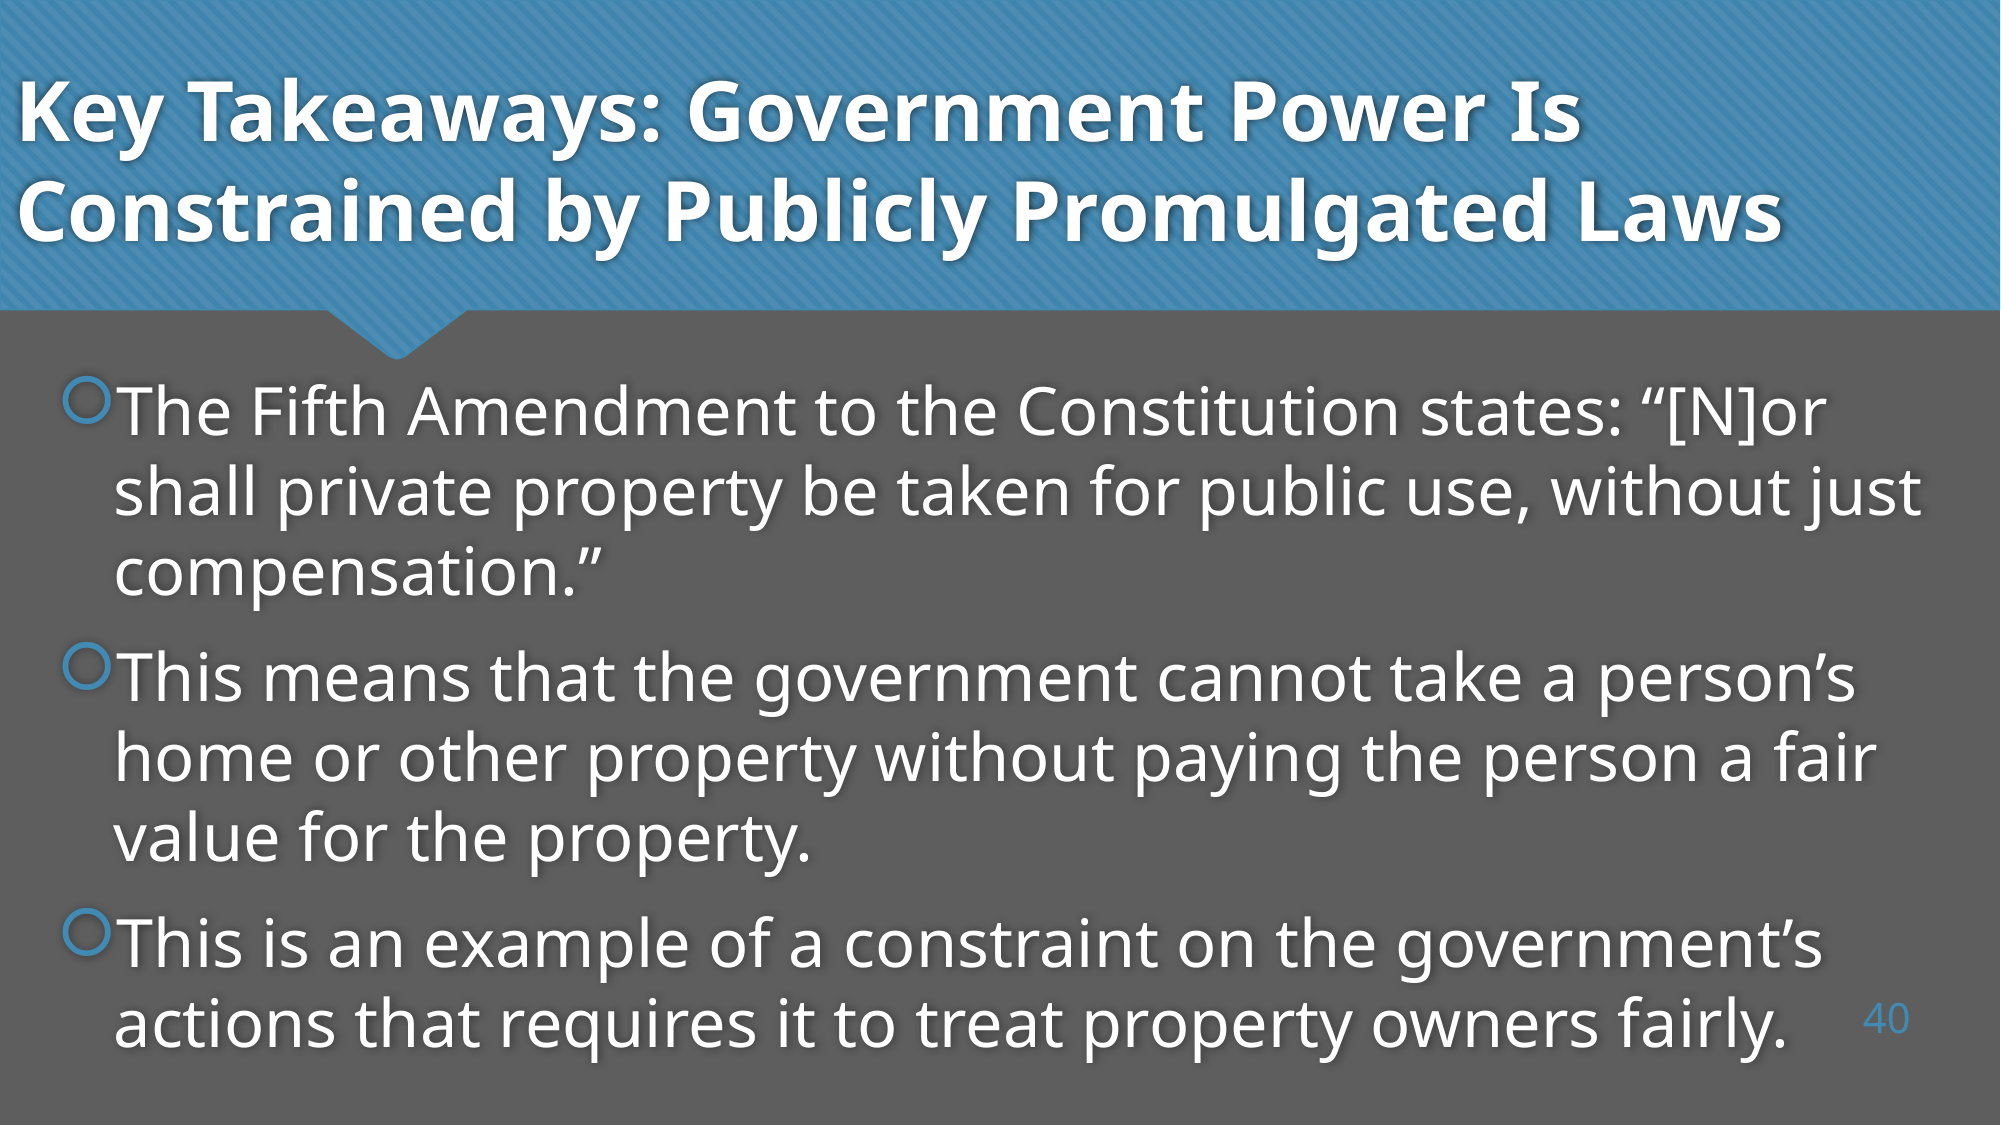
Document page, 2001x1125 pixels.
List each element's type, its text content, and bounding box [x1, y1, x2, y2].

slide_number 40 [1751, 970, 1926, 1051]
list The Fifth Amendment to the Constitution states: “[N]or shall private property be taken for public use, without just compensation.” This means that the government cannot take a person’s home or other property without paying the person a fair value for the property. This is an example of a constraint on the government’s actions that requires it to treat property owners fairly. [42, 360, 1963, 1125]
title Key Takeaways: Government Power Is Constrained by Publicly Promulgated Laws [0, 19, 2000, 266]
